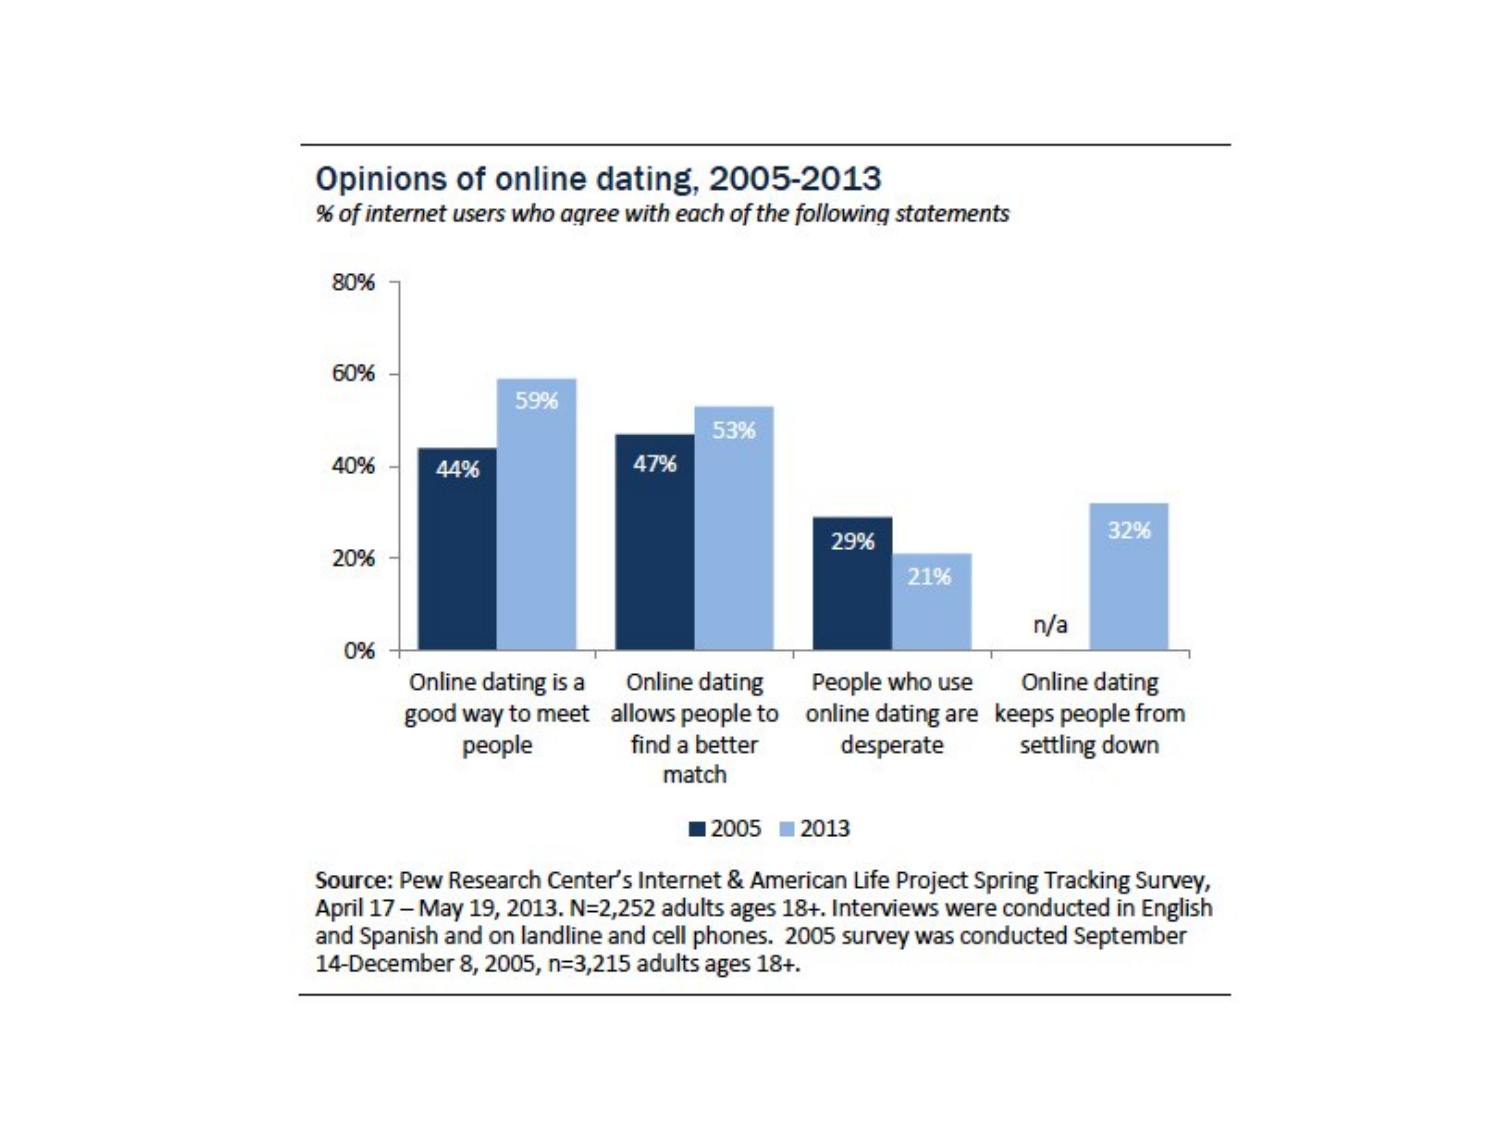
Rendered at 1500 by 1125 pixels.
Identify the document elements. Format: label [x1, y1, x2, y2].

picture [275, 124, 1251, 1011]
